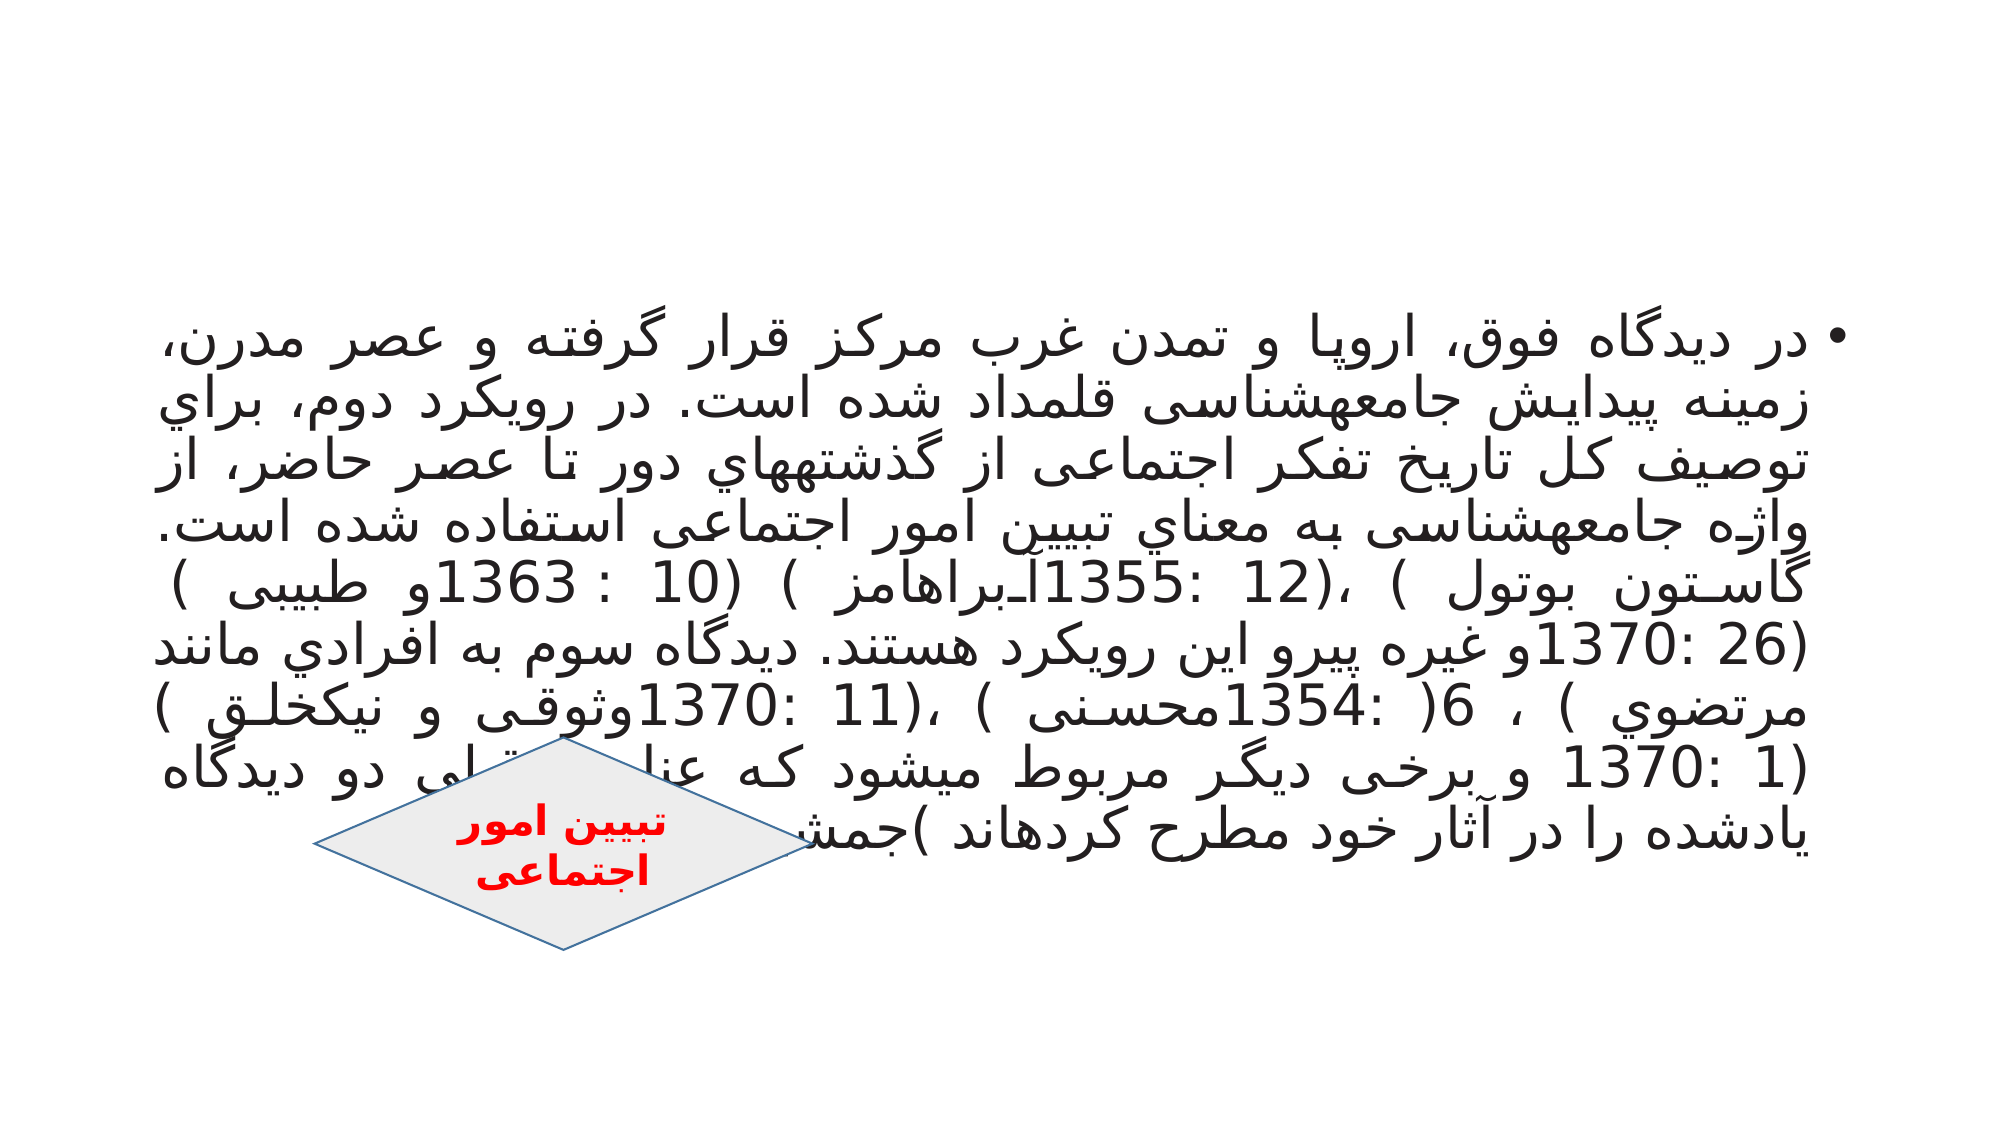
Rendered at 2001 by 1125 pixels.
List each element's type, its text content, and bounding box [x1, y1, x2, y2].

text_box تبیین امور اجتماعی [311, 736, 816, 952]
list در دیدگاه فوق، اروپا و تمدن غرب مرکز قرار گرفته و عصر مدرن، زمینه پیدایش جامعهشناسی قلمداد شده است. در رویکرد دوم، براي توصیف کل تاریخ تفکر اجتماعی از گذشتههاي دور تا عصر حاضر، از واژه جامعهشناسی به معناي تبیین امور اجتماعی استفاده شده است. گاستون بوتول ) ،(12 :1355آبراهامز ) (10 :1363و طبیبی ) (26 :1370و غیره پیرو این رویکرد هستند. دیدگاه سوم به افرادي مانند مرتضوي ) ، 6( :1354محسنی ) ،(11 :1370وثوقی و نیکخلق )(1 :1370 و برخی دیگر مربوط میشود که عناصر قبلی دو دیدگاه یادشده را در آثار خود مطرح کردهاند )جمشیديها، . [137, 299, 1863, 1014]
